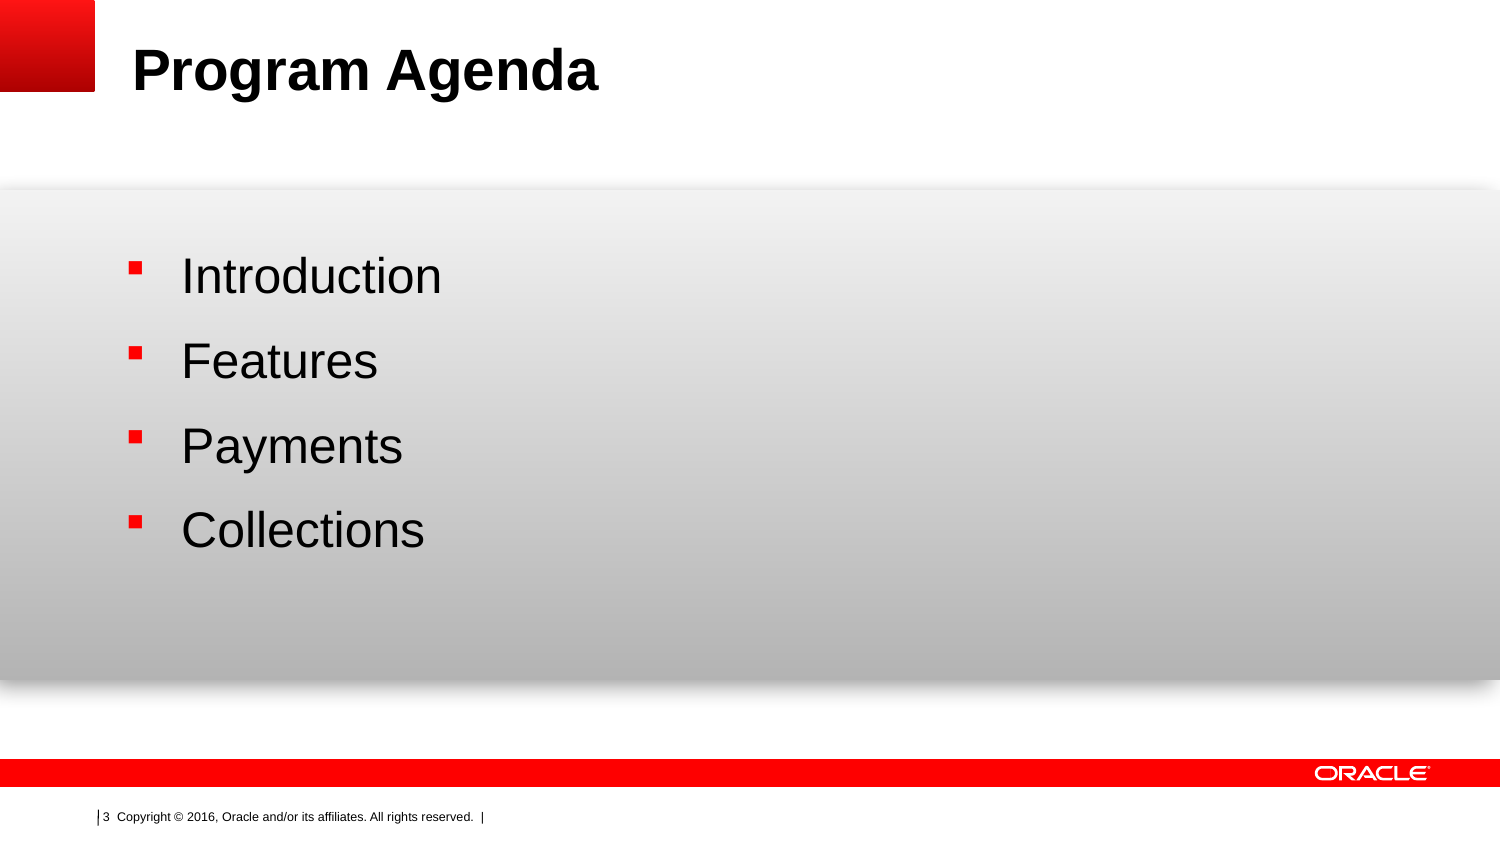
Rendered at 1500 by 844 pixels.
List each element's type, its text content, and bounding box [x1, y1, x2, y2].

picture [0, 759, 1500, 787]
list Introduction Features Payments Collections [125, 232, 1400, 662]
title Program Agenda [132, 40, 1407, 166]
